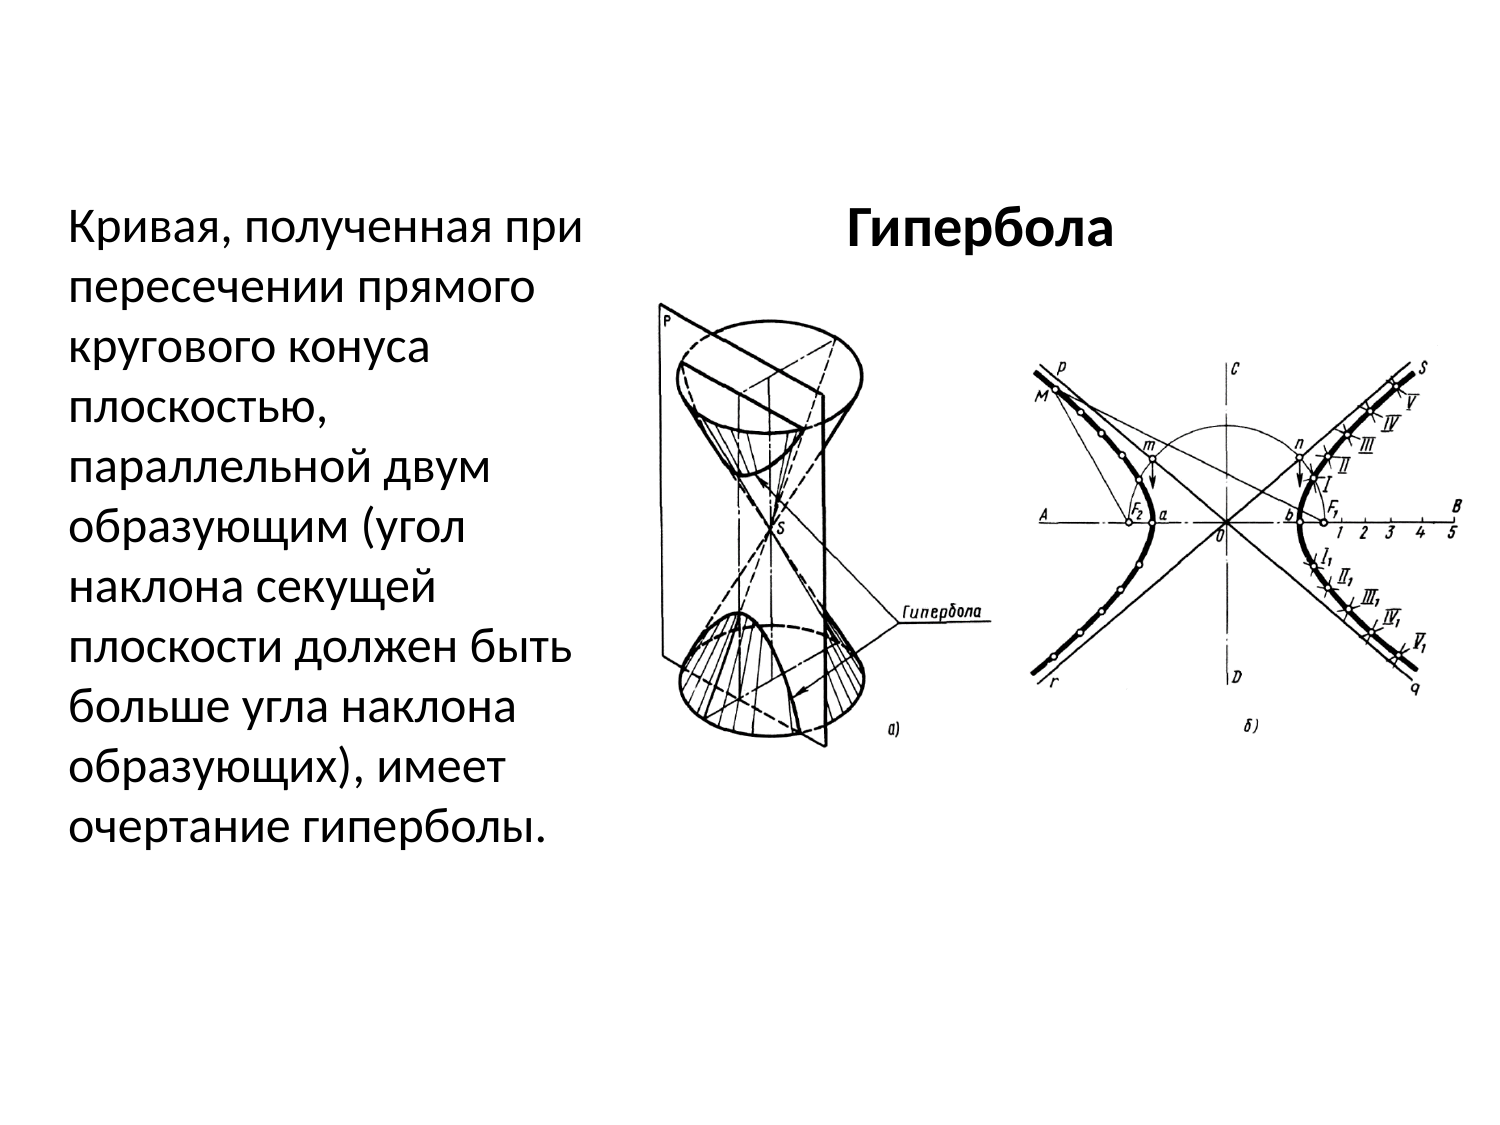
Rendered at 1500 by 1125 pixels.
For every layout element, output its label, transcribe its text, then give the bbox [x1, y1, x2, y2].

title Гипербола [832, 101, 1310, 267]
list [631, 302, 1471, 753]
list Кривая, полученная при пересечении прямого кругового конуса плоскостью, параллельной двум образующим (угол наклона секущей плоскости должен быть больше угла наклона образующих), имеет очертание гиперболы. [53, 184, 606, 955]
